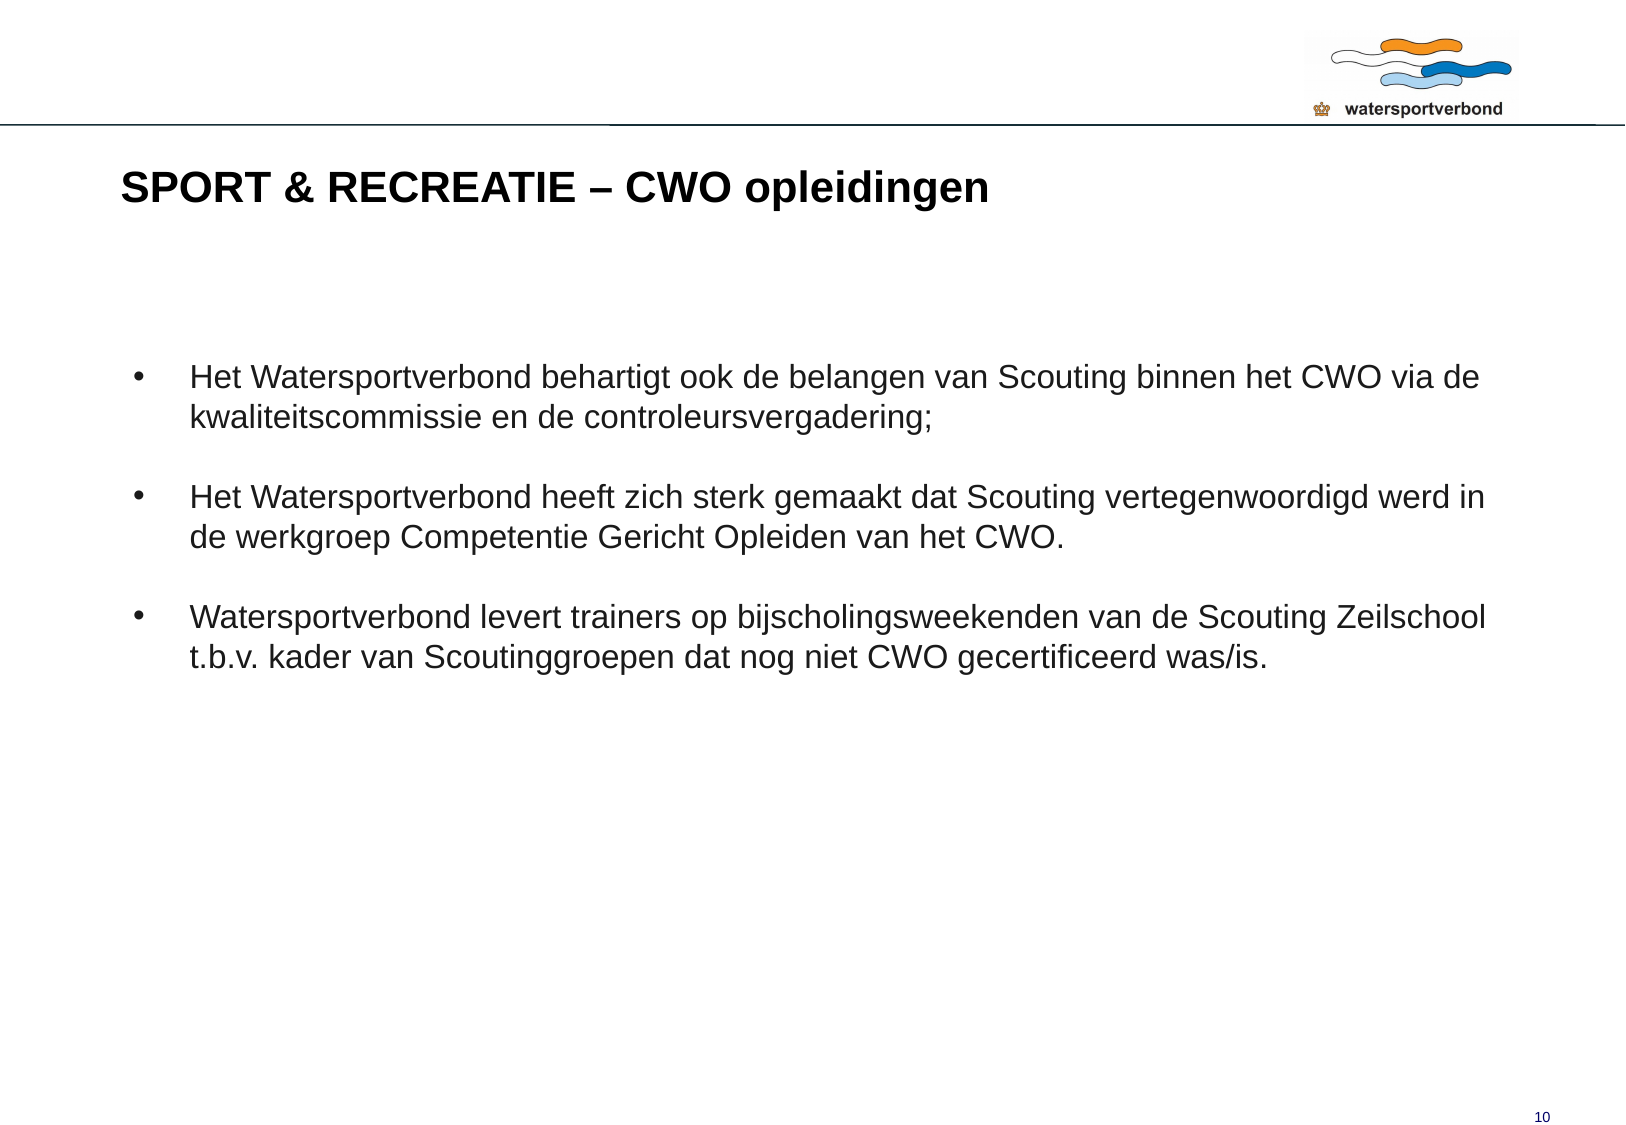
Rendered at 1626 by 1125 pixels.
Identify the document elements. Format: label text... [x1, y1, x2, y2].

text_box SPORT & RECREATIE – CWO opleidingen [120, 163, 1522, 273]
text_box Het Watersportverbond behartigt ook de belangen van Scouting binnen het CWO via de kwaliteitscommissie en de controleursvergadering; Het Watersportverbond heeft zich sterk gemaakt dat Scouting vertegenwoordigd werd in de werkgroep Competentie Gericht Opleiden van het CWO. Watersportverbond levert trainers op bijscholingsweekenden van de Scouting Zeilschool t.b.v. kader van Scoutinggroepen dat nog niet CWO gecertificeerd was/is. [118, 348, 1522, 798]
text_box 9 [1519, 1100, 1573, 1125]
picture [1304, 30, 1519, 124]
